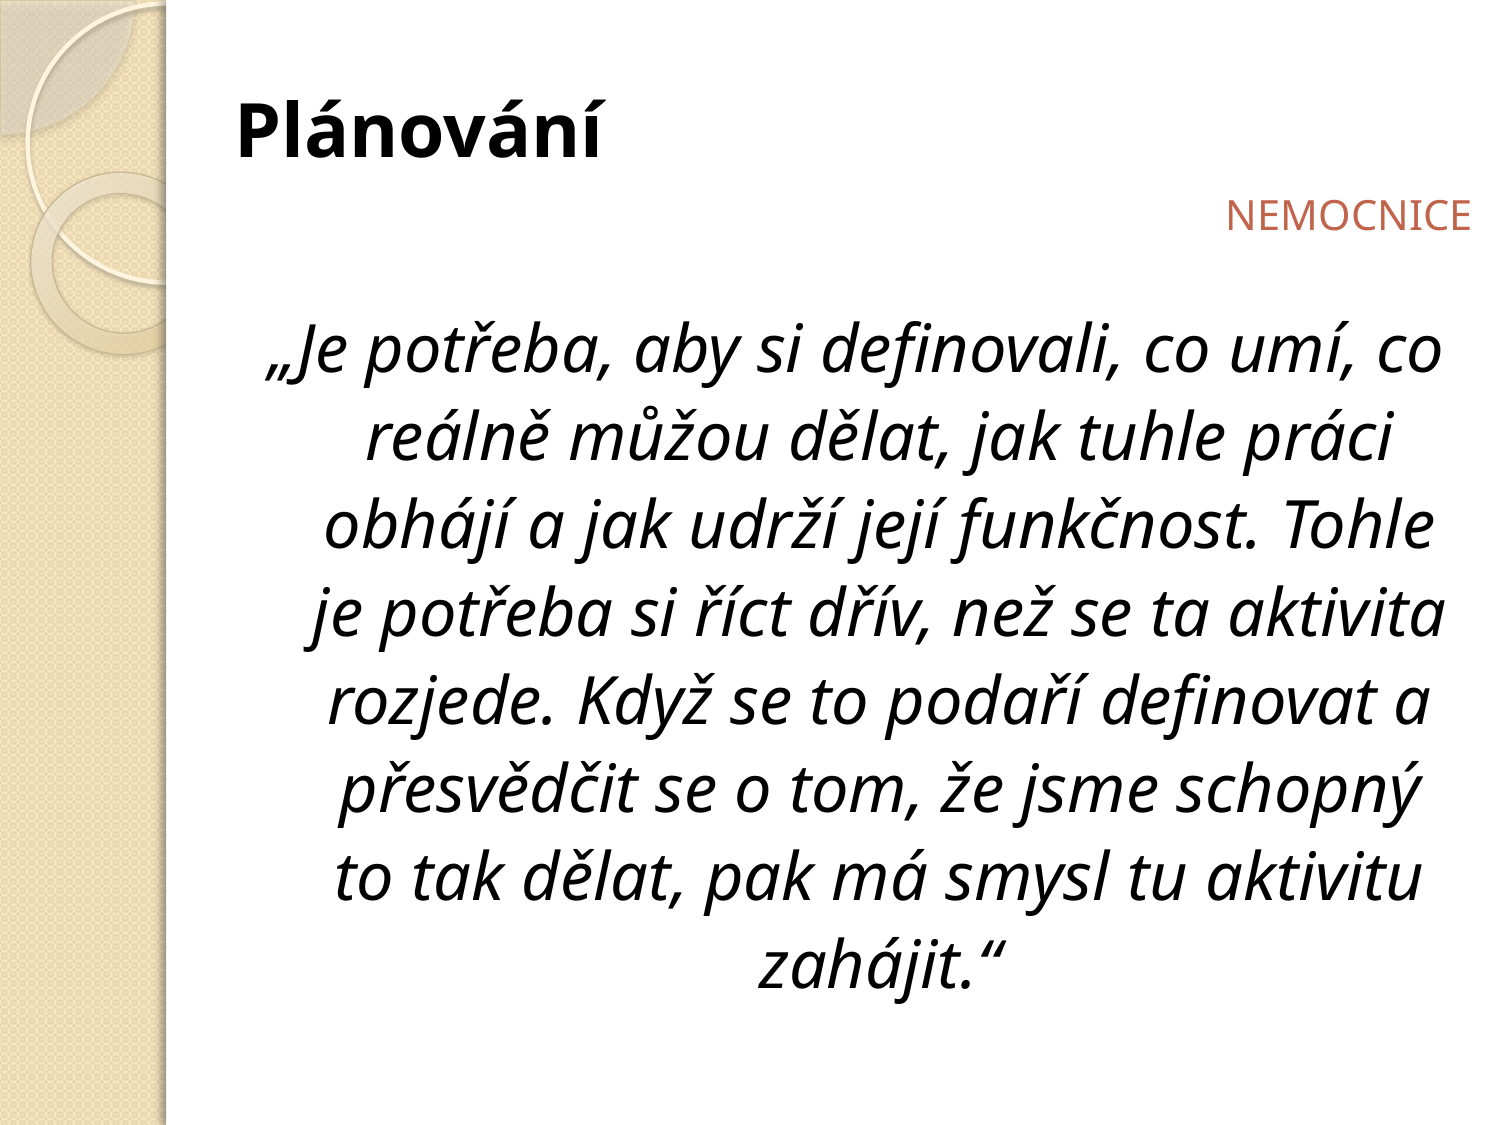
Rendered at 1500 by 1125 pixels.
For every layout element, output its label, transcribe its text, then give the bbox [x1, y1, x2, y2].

list „Je potřeba, aby si definovali, co umí, co reálně můžou dělat, jak tuhle práci obhájí a jak udrží její funkčnost. Tohle je potřeba si říct dřív, než se ta aktivita rozjede. Když se to podaří definovat a přesvědčit se o tom, že jsme schopný to tak dělat, pak má smysl tu aktivitu zahájit.“ [235, 250, 1466, 1063]
text_box Plánování NEMOCNICE [219, 75, 1488, 250]
